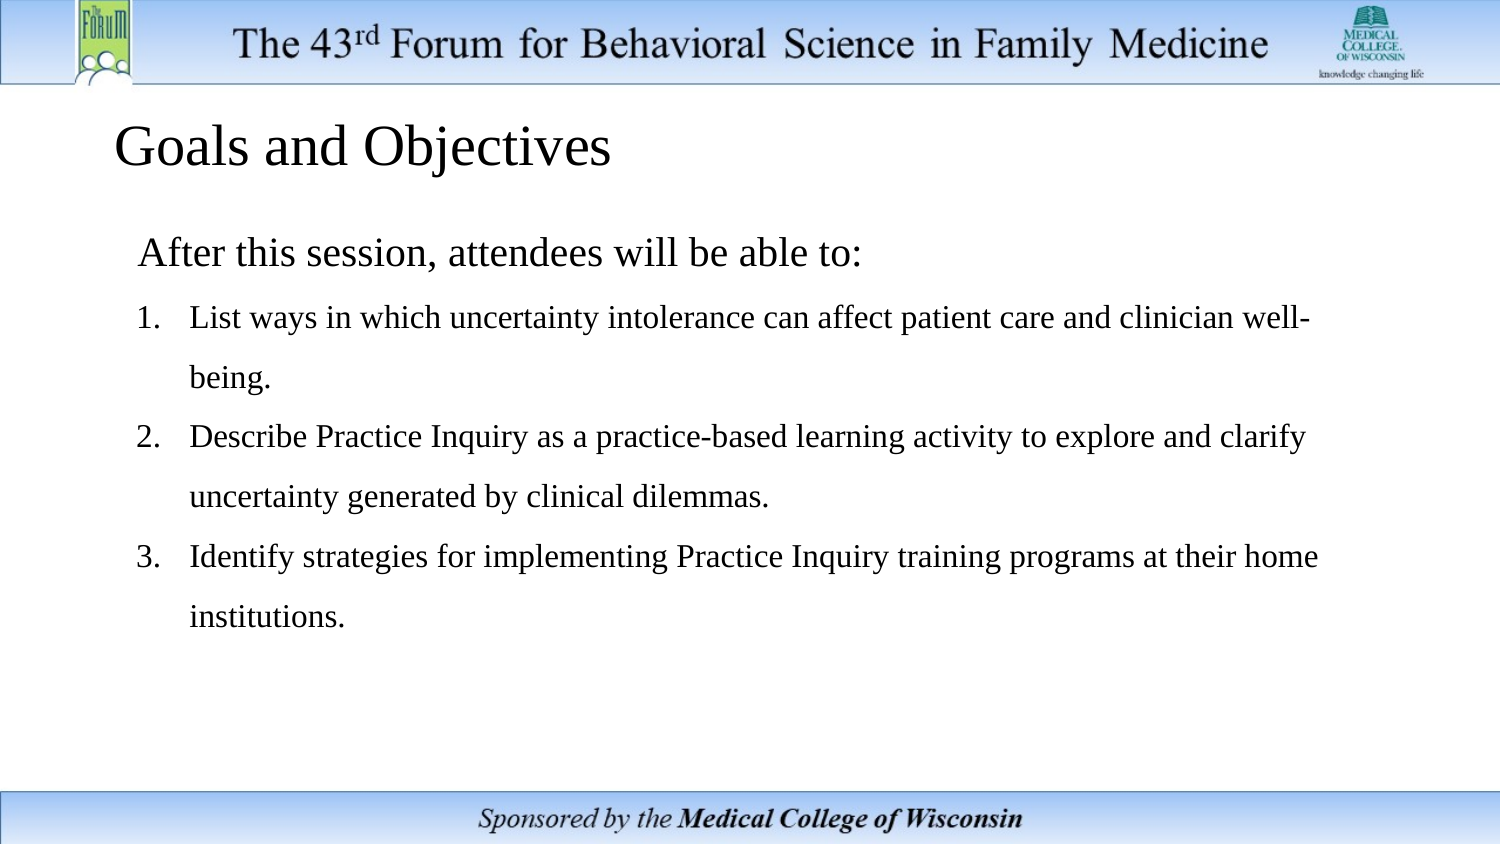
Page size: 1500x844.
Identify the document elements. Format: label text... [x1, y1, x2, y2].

picture [0, 0, 1500, 844]
list After this session, attendees will be able to: List ways in which uncertainty intolerance can affect patient care and clinician well-being. Describe Practice Inquiry as a practice-based learning activity to explore and clarify uncertainty generated by clinical dilemmas. Identify strategies for implementing Practice Inquiry training programs at their home institutions. [103, 224, 1397, 760]
title Goals and Objectives [103, 86, 1416, 208]
